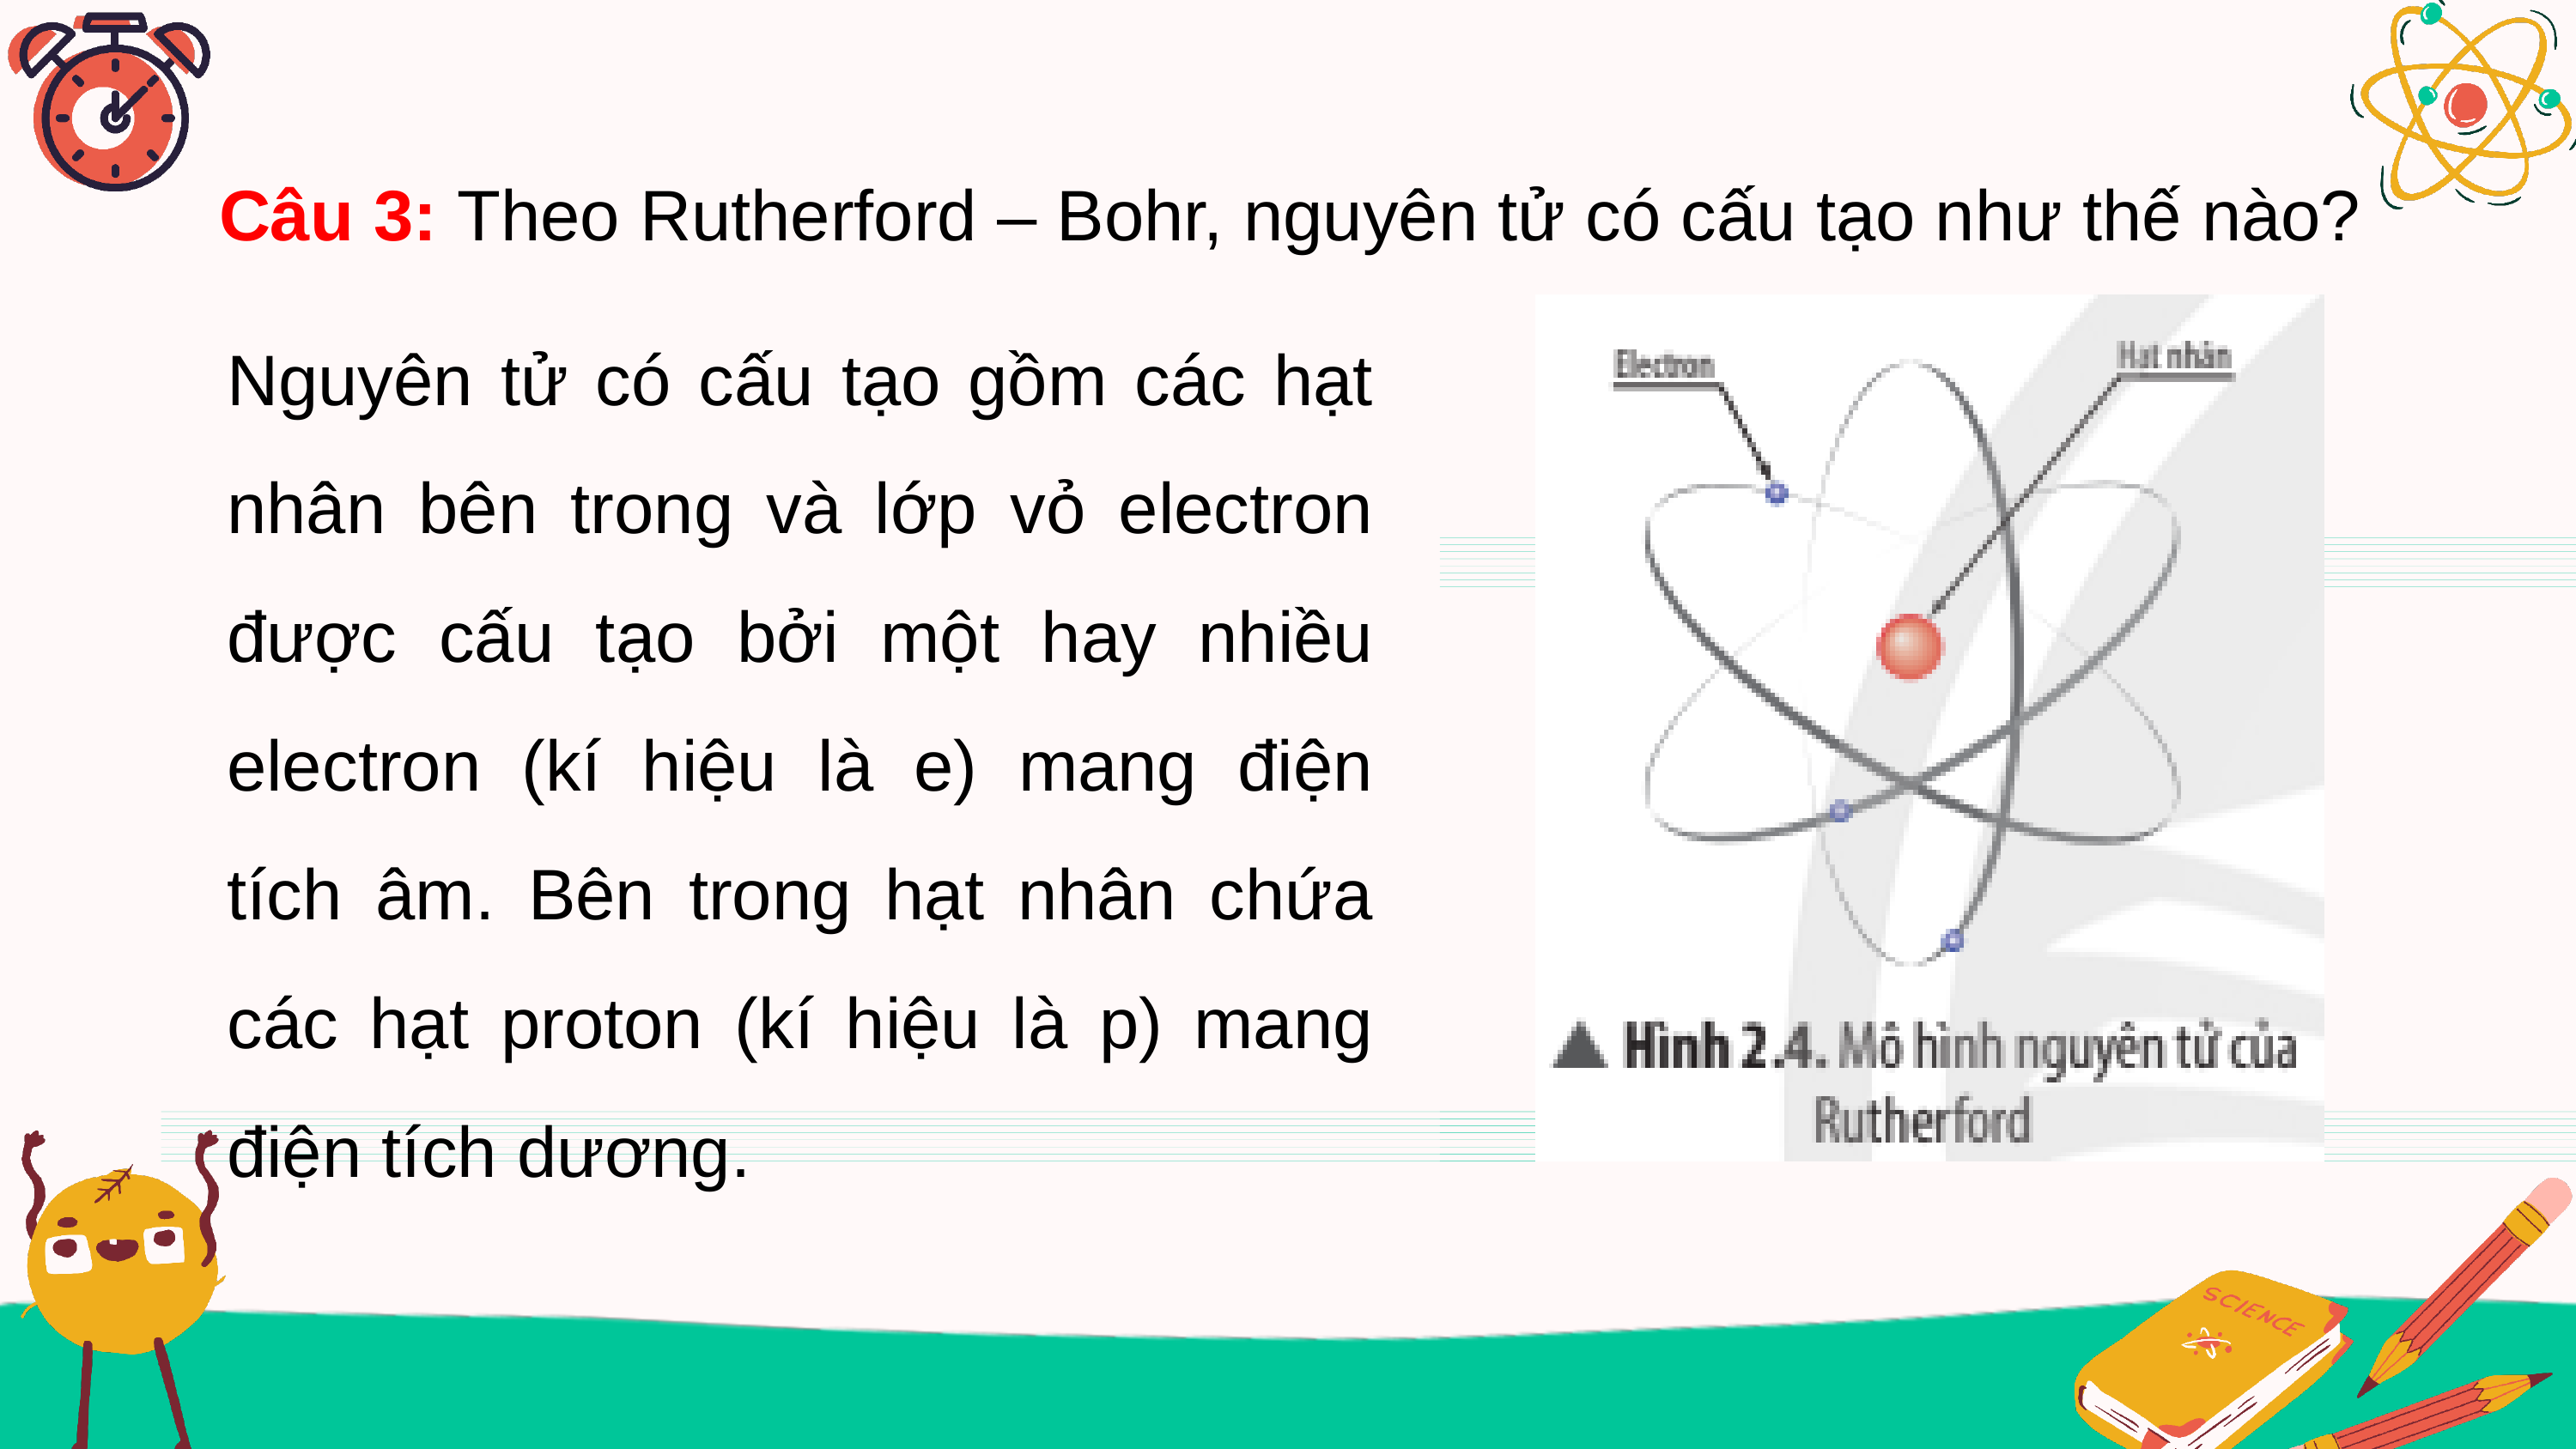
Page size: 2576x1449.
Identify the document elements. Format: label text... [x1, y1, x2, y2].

picture [0, 0, 258, 252]
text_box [2327, 537, 2448, 719]
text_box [1439, 1111, 2448, 1294]
picture [2350, 0, 2576, 209]
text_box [1439, 537, 1531, 719]
picture [0, 1129, 2576, 1449]
picture [1535, 294, 2324, 1161]
text_box Nguyên tử có cấu tạo gồm các hạt nhân bên trong và lớp vỏ electron được cấu tạo bởi một hay nhiều electron (kí hiệu là e) mang điện tích âm. Bên trong hạt nhân chứa các hạt proton (kí hiệu là p) mang điện tích dương. [214, 284, 1387, 1198]
text_box Câu 3: Theo Rutherford – Bohr, nguyên tử có cấu tạo như thế nào? [206, 119, 2389, 262]
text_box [161, 1111, 1169, 1294]
